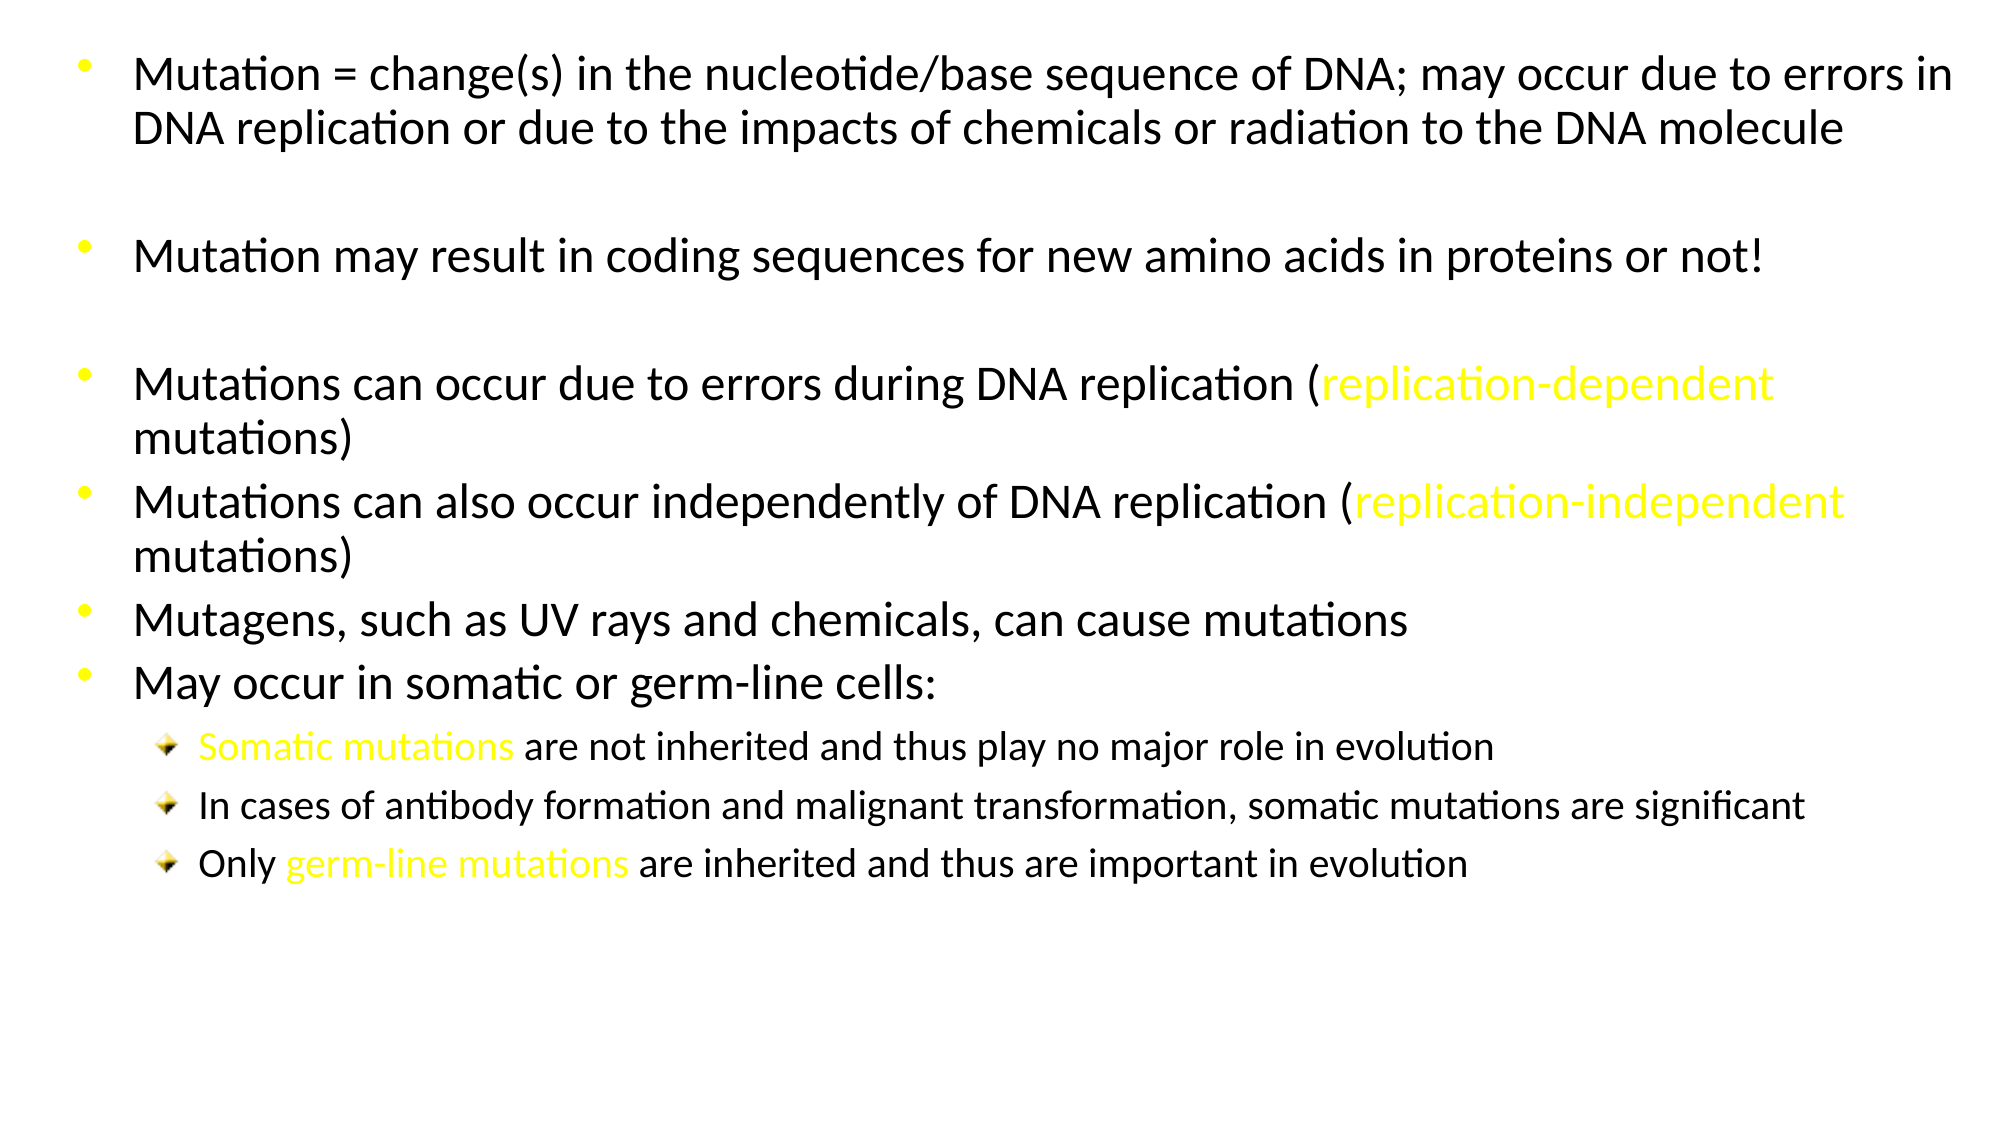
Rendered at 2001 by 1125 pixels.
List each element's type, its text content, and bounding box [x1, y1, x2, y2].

picture [151, 787, 181, 818]
text_box Mutation = change(s) in the nucleotide/base sequence of DNA; may occur due to errors in DNA replication or due to the impacts of chemicals or radiation to the DNA molecule Mutation may result in coding sequences for new amino acids in proteins or not! Mutations can occur due to errors during DNA replication (replication-dependent mutations) Mutations can also occur independently of DNA replication (replication-independent mutations) Mutagens, such as UV rays and chemicals, can cause mutations May occur in somatic or germ-line cells: Somatic mutations are not inherited and thus play no major role in evolution In cases of antibody formation and malignant transformation, somatic mutations are significant Only germ-line mutations are inherited and thus are important in evolution [61, 39, 1978, 1104]
picture [151, 846, 181, 876]
picture [151, 729, 181, 759]
